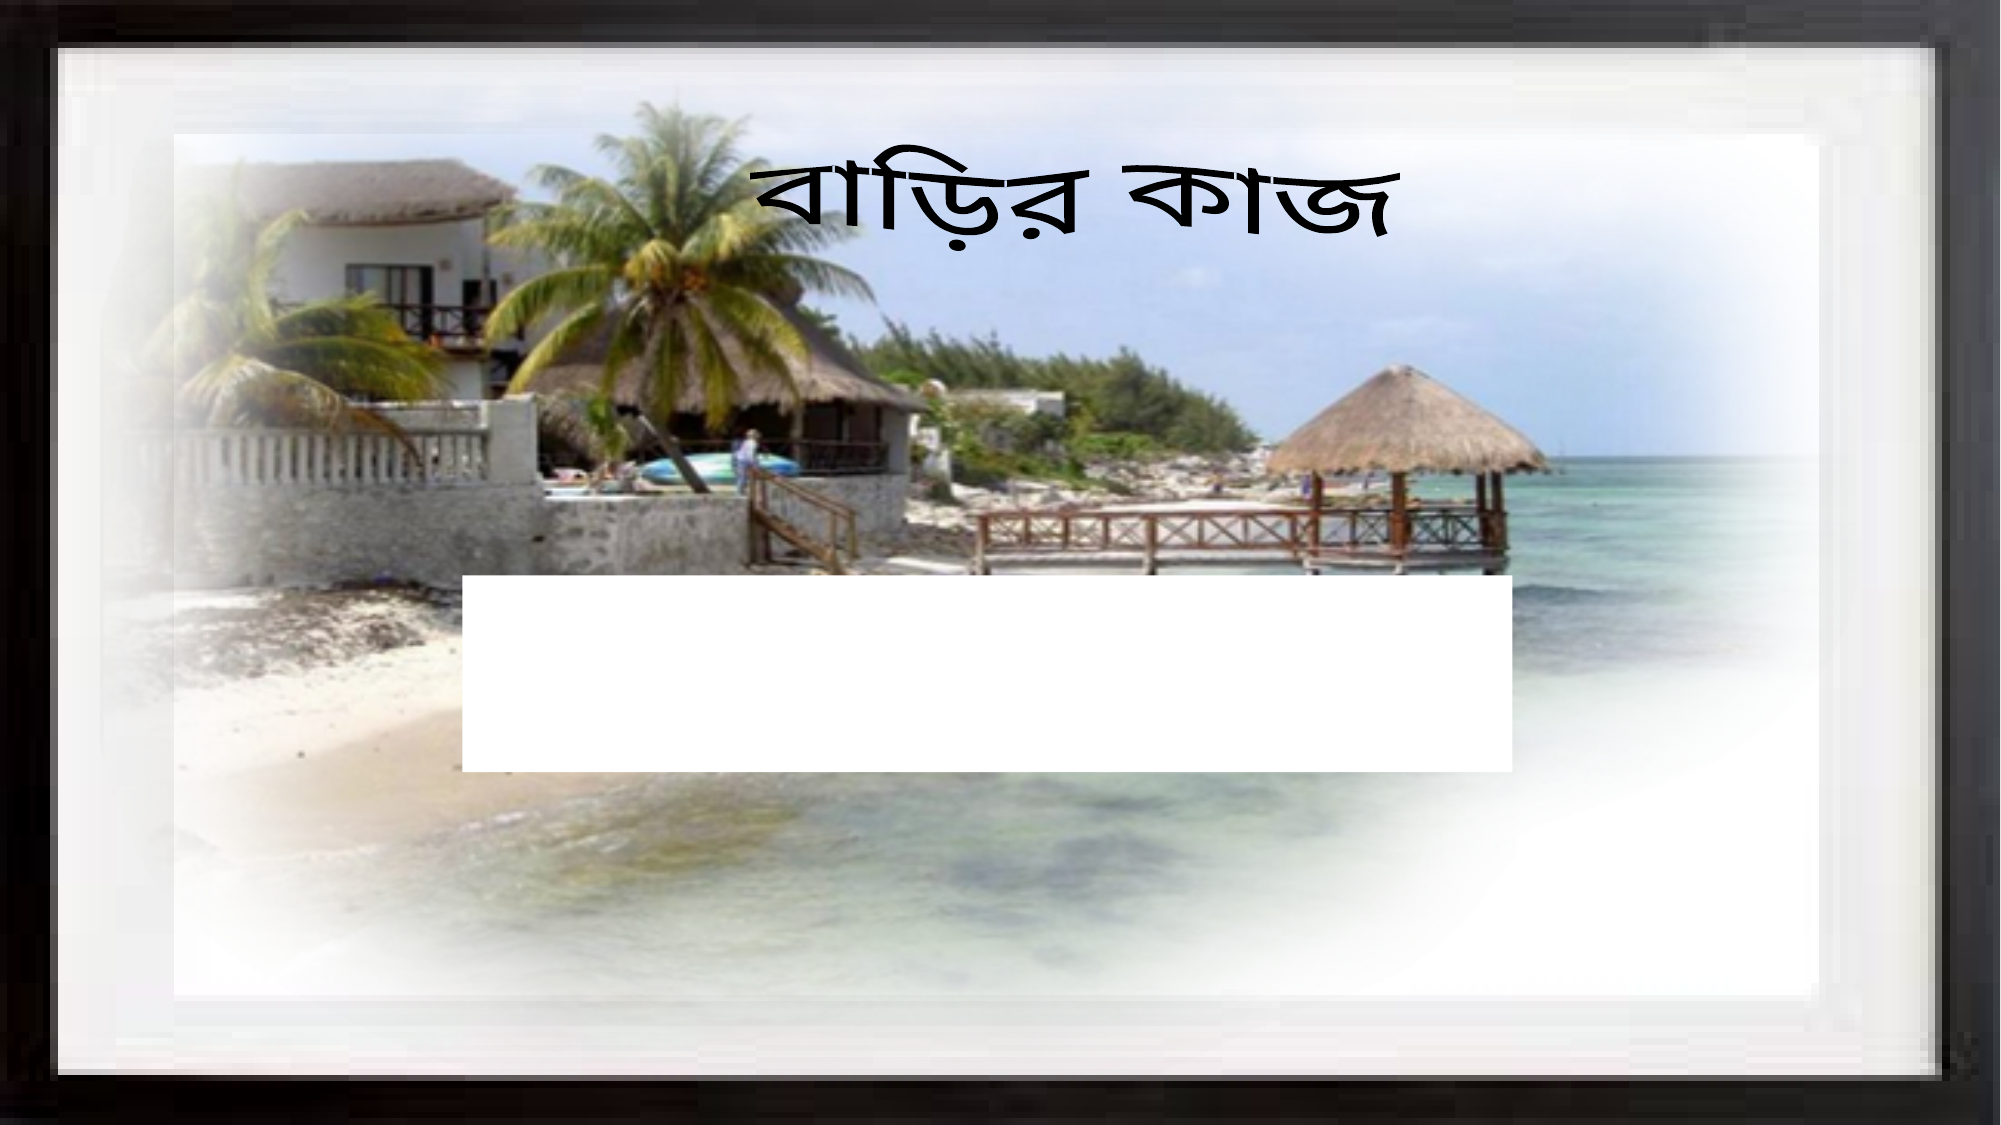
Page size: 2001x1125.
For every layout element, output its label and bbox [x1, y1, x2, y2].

picture [99, 24, 1950, 1088]
